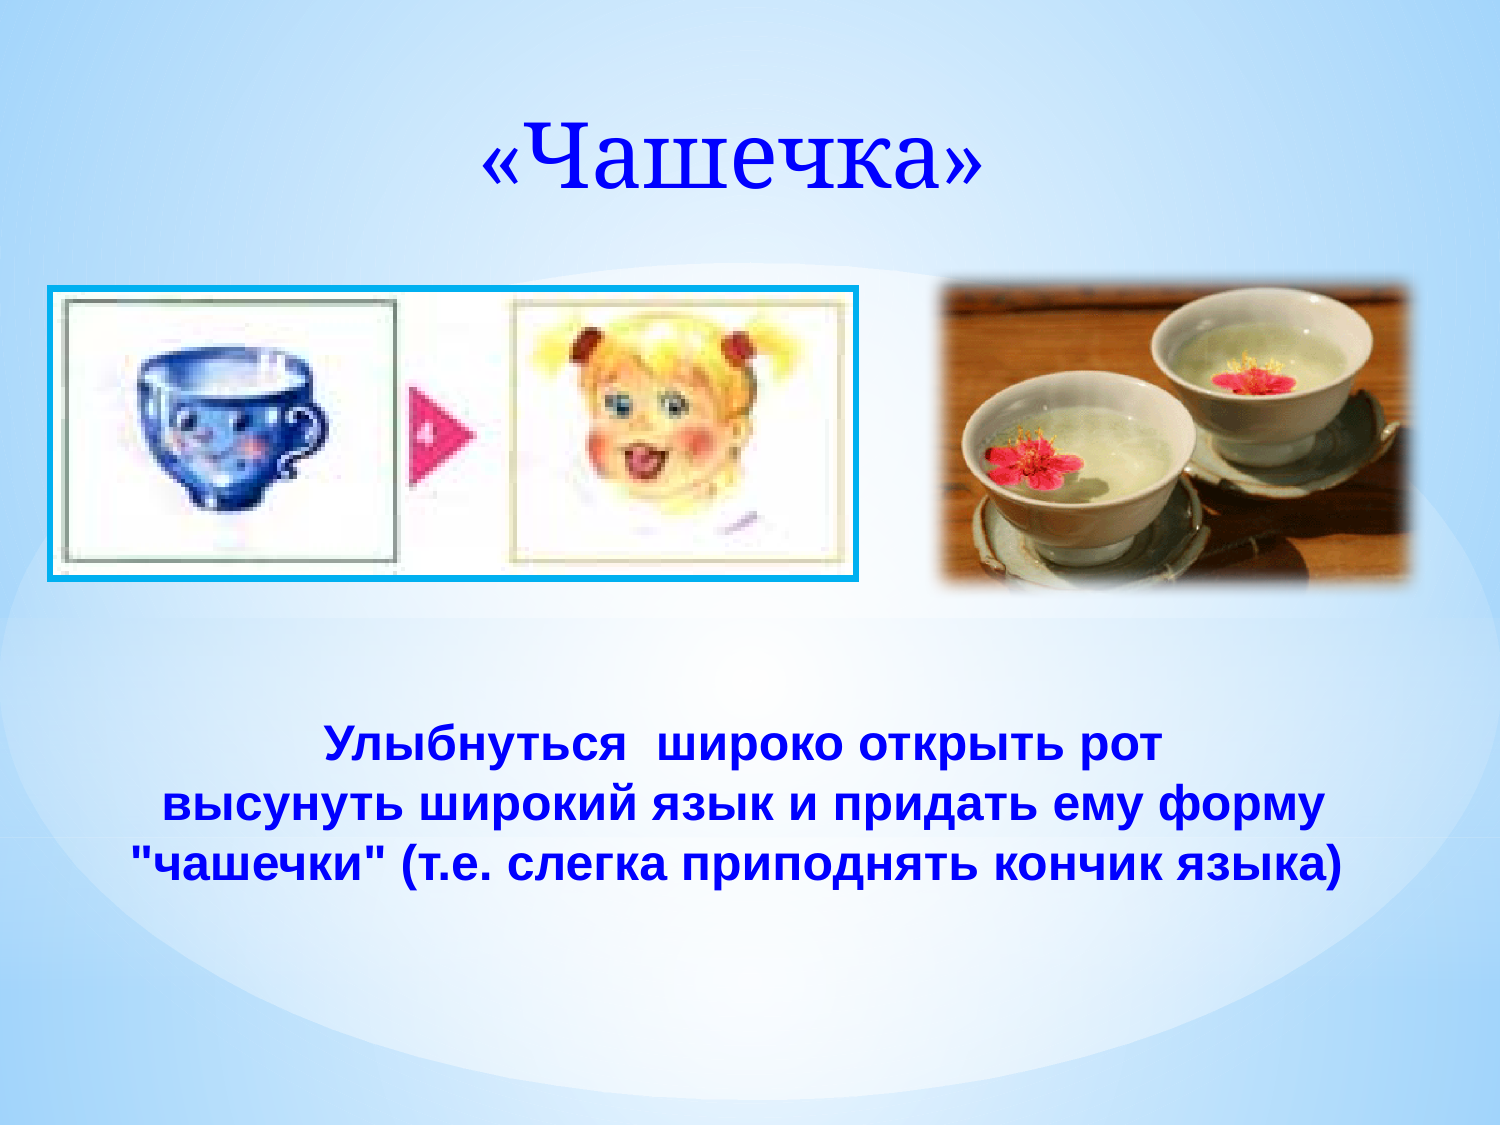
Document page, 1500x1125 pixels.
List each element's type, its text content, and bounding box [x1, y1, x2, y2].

text_box Улыбнуться широко открыть рот высунуть широкий язык и придать ему форму "чашечки" (т.е. слегка приподнять кончик языка) [74, 702, 1413, 898]
title [183, 42, 1462, 279]
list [52, 291, 854, 576]
picture [924, 266, 1426, 600]
text_box «Чашечка» [194, 89, 1294, 215]
